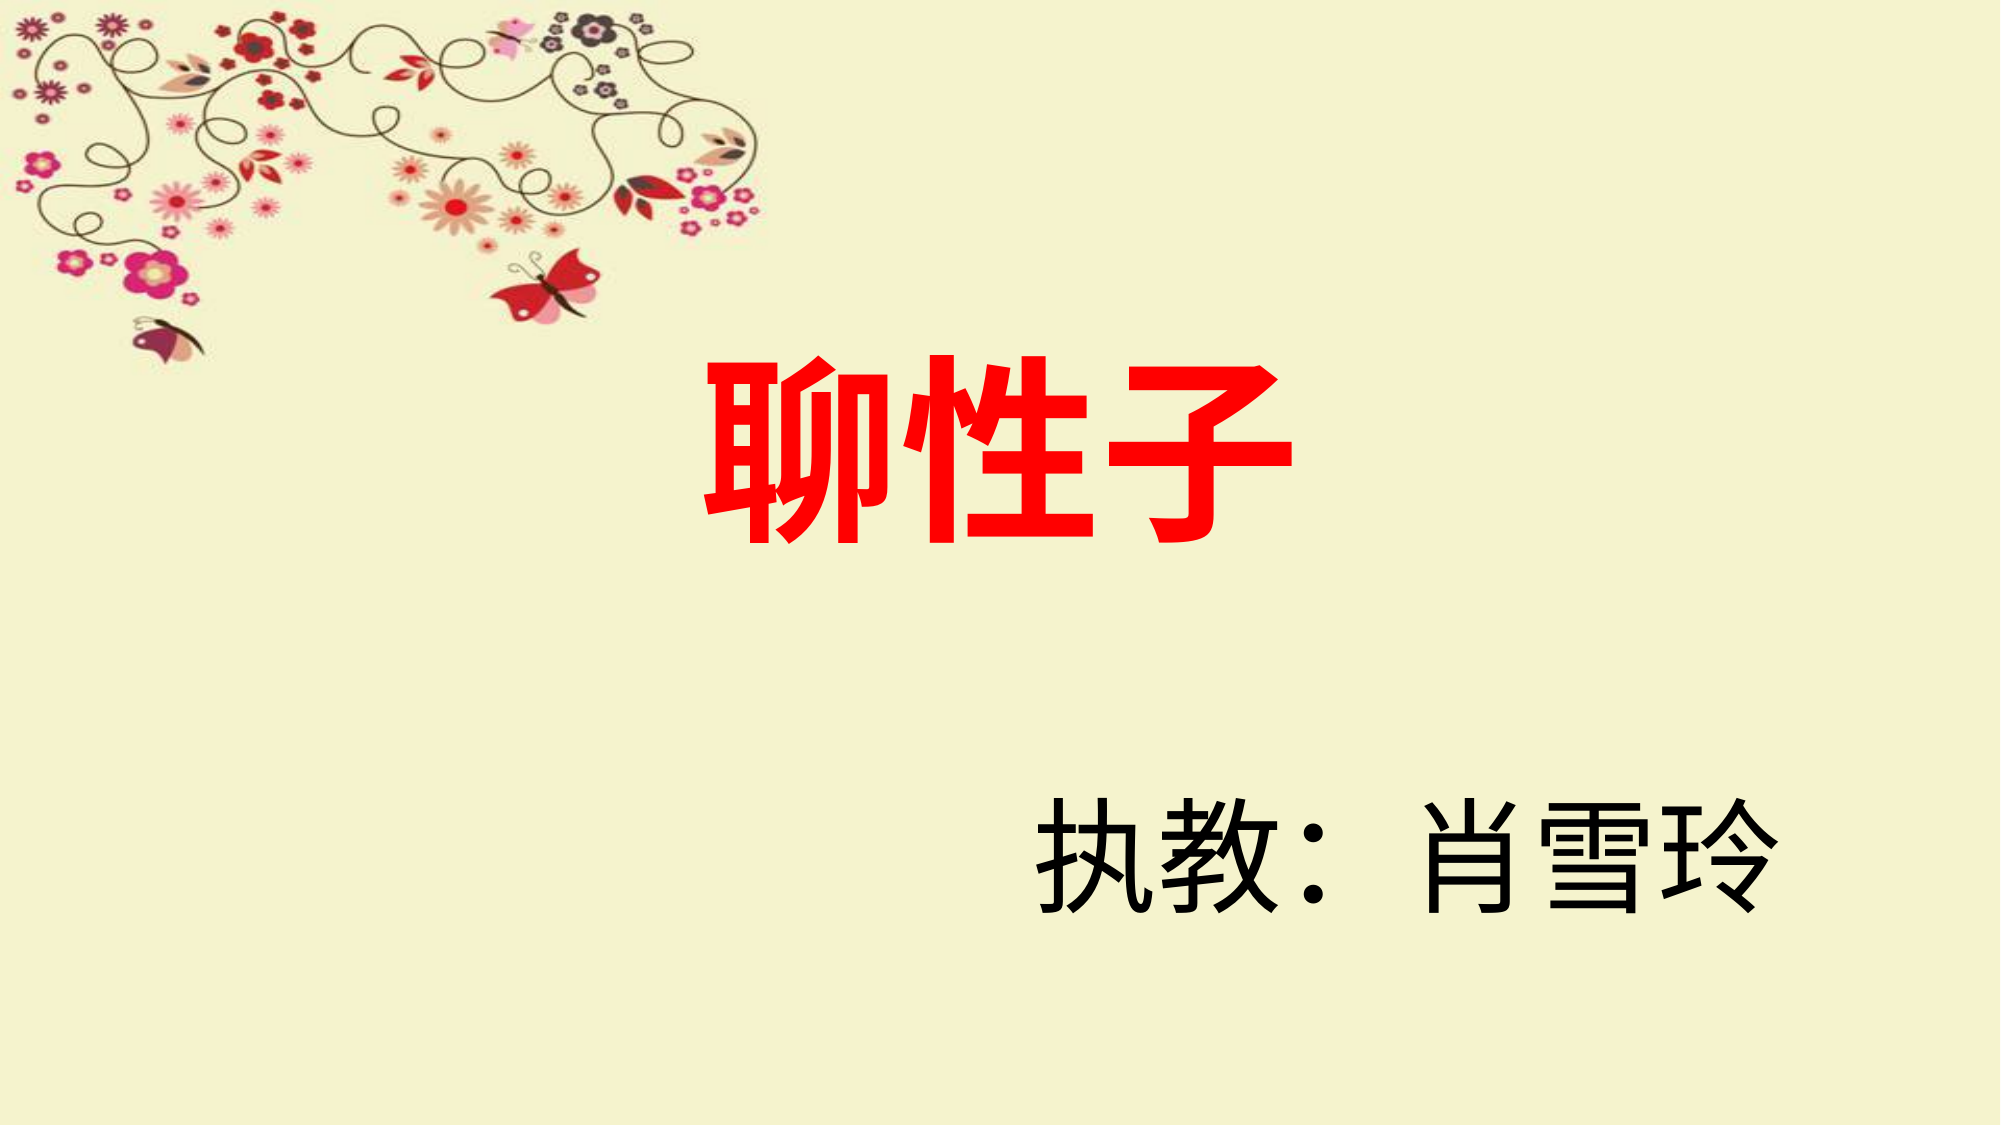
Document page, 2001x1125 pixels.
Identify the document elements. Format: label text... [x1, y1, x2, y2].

picture [0, 0, 2001, 1125]
title 聊性子 [249, 184, 1750, 576]
subtitle 执教：肖雪玲 [657, 787, 2000, 1060]
